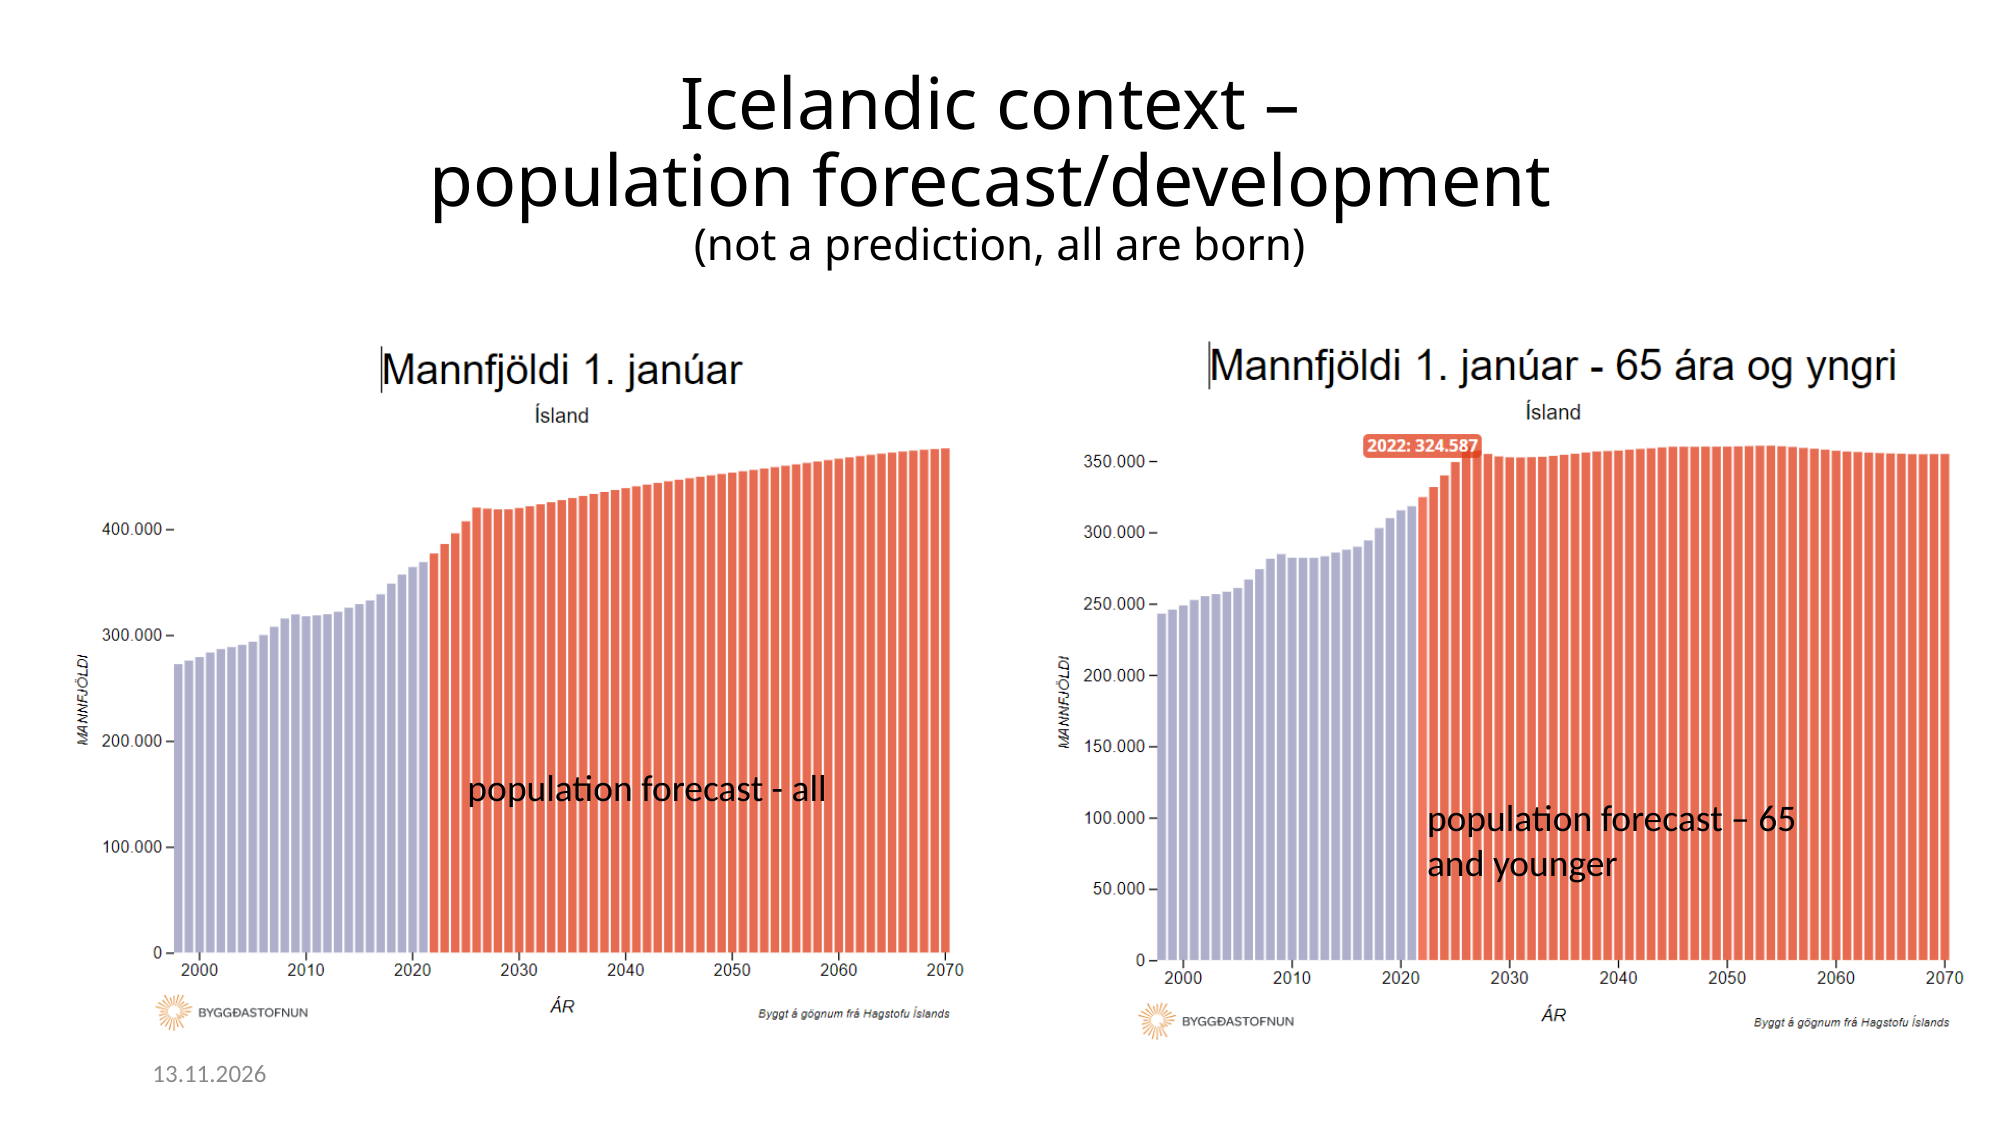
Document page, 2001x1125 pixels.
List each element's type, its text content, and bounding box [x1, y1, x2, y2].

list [59, 327, 1000, 1041]
title Icelandic context – population forecast/development (not a prediction, all are born) [137, 59, 1863, 278]
picture [1045, 327, 1982, 1041]
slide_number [137, 1042, 588, 1103]
